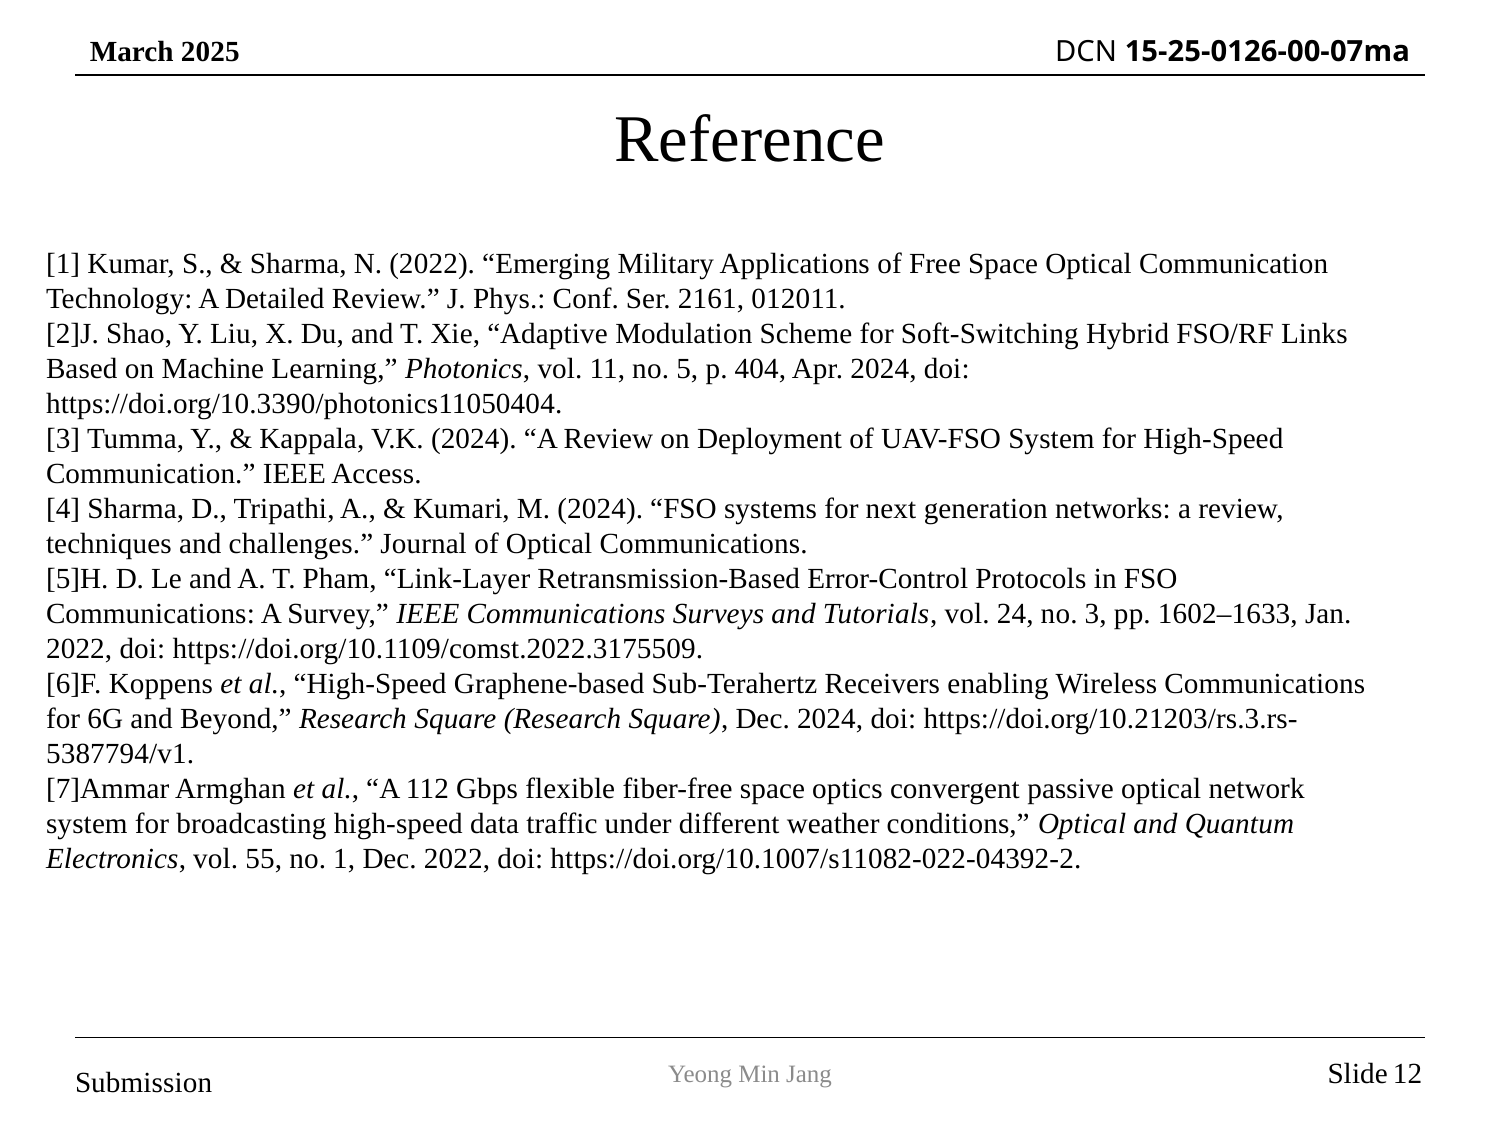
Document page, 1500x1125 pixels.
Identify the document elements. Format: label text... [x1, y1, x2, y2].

text_box [1] Kumar, S., & Sharma, N. (2022). “Emerging Military Applications of Free Space Optical Communication Technology: A Detailed Review.” J. Phys.: Conf. Ser. 2161, 012011. [2]J. Shao, Y. Liu, X. Du, and T. Xie, “Adaptive Modulation Scheme for Soft-Switching Hybrid FSO/RF Links Based on Machine Learning,” Photonics, vol. 11, no. 5, p. 404, Apr. 2024, doi: https://doi.org/10.3390/photonics11050404. [3] Tumma, Y., & Kappala, V.K. (2024). “A Review on Deployment of UAV-FSO System for High-Speed Communication.” IEEE Access. [4] Sharma, D., Tripathi, A., & Kumari, M. (2024). “FSO systems for next generation networks: a review, techniques and challenges.” Journal of Optical Communications. [5]H. D. Le and A. T. Pham, “Link-Layer Retransmission-Based Error-Control Protocols in FSO Communications: A Survey,” IEEE Communications Surveys and Tutorials, vol. 24, no. 3, pp. 1602–1633, Jan. 2022, doi: https://doi.org/10.1109/comst.2022.3175509. [6]F. Koppens et al., “High-Speed Graphene-based Sub-Terahertz Receivers enabling Wireless Communications for 6G and Beyond,” Research Square (Research Square), Dec. 2024, doi: https://doi.org/10.21203/rs.3.rs-5387794/v1. [7]Ammar Armghan et al., “A 112 Gbps flexible fiber-free space optics convergent passive optical network system for broadcasting high-speed data traffic under different weather conditions,” Optical and Quantum Electronics, vol. 55, no. 1, Dec. 2022, doi: https://doi.org/10.1007/s11082-022-04392-2. [31, 237, 1469, 917]
text_box Reference [599, 87, 901, 183]
